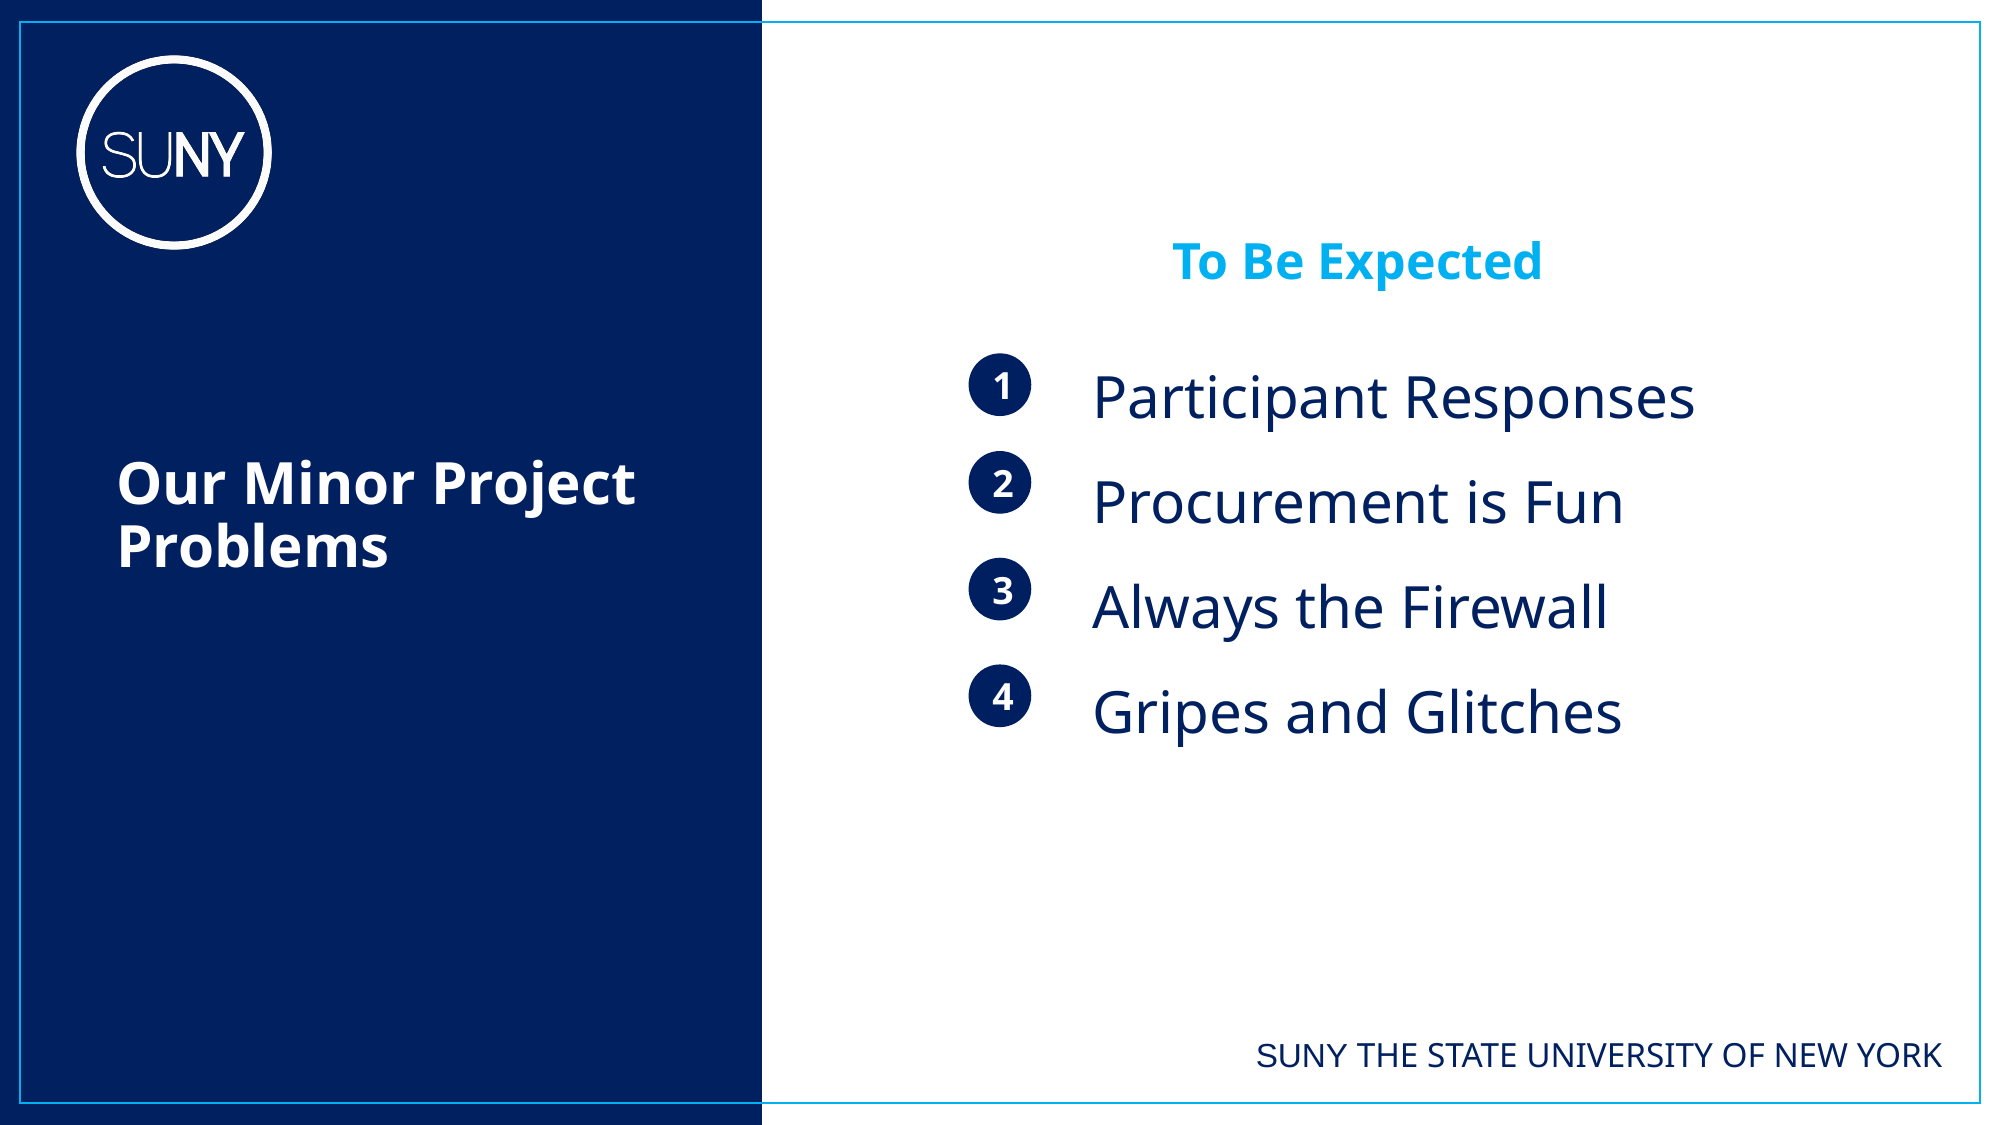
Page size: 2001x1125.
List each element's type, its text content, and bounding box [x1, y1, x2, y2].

title Our Minor Project Problems [101, 446, 678, 679]
text_box 2 [967, 449, 1033, 515]
text_box 3 [967, 556, 1033, 622]
picture [76, 55, 272, 250]
text_box To Be Expected [968, 222, 1750, 297]
text_box 1 [967, 352, 1033, 418]
text_box 4 [967, 663, 1033, 729]
text_box Participant Responses Procurement is Fun Always the Firewall Gripes and Glitches [1077, 317, 1787, 753]
